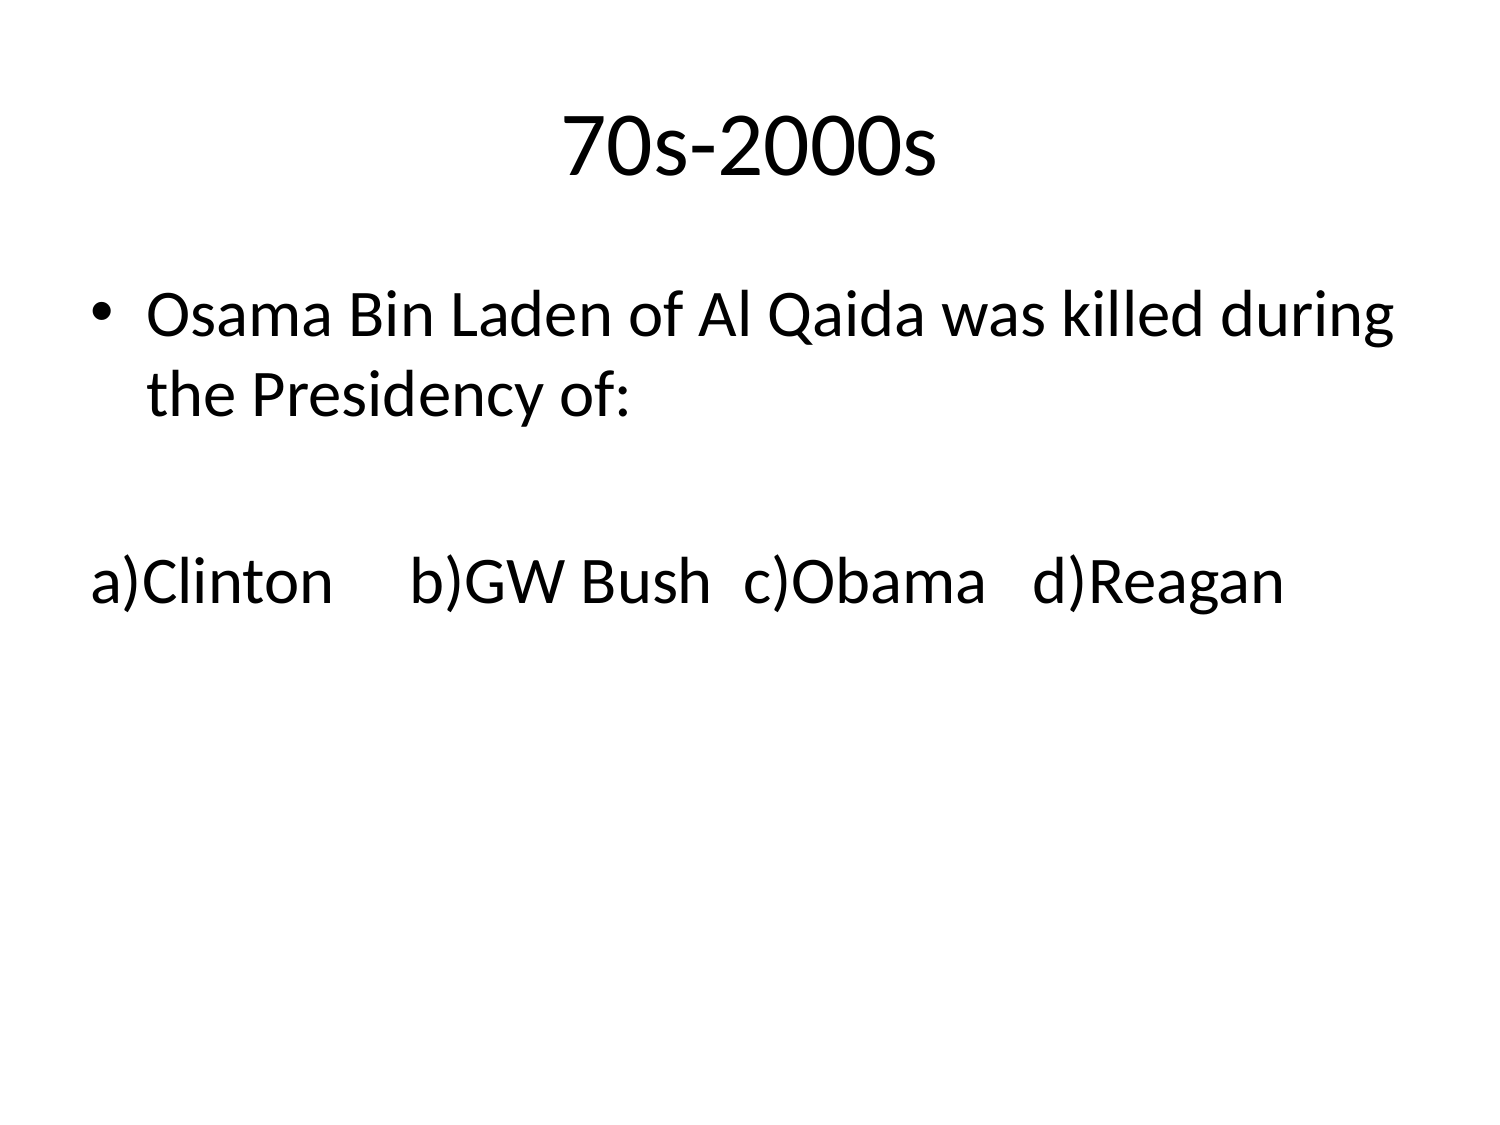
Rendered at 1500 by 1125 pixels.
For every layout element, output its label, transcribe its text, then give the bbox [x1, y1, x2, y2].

title 70s-2000s [75, 45, 1425, 233]
list Osama Bin Laden of Al Qaida was killed during the Presidency of: a)Clinton b)GW Bush c)Obama d)Reagan [75, 262, 1425, 1005]
